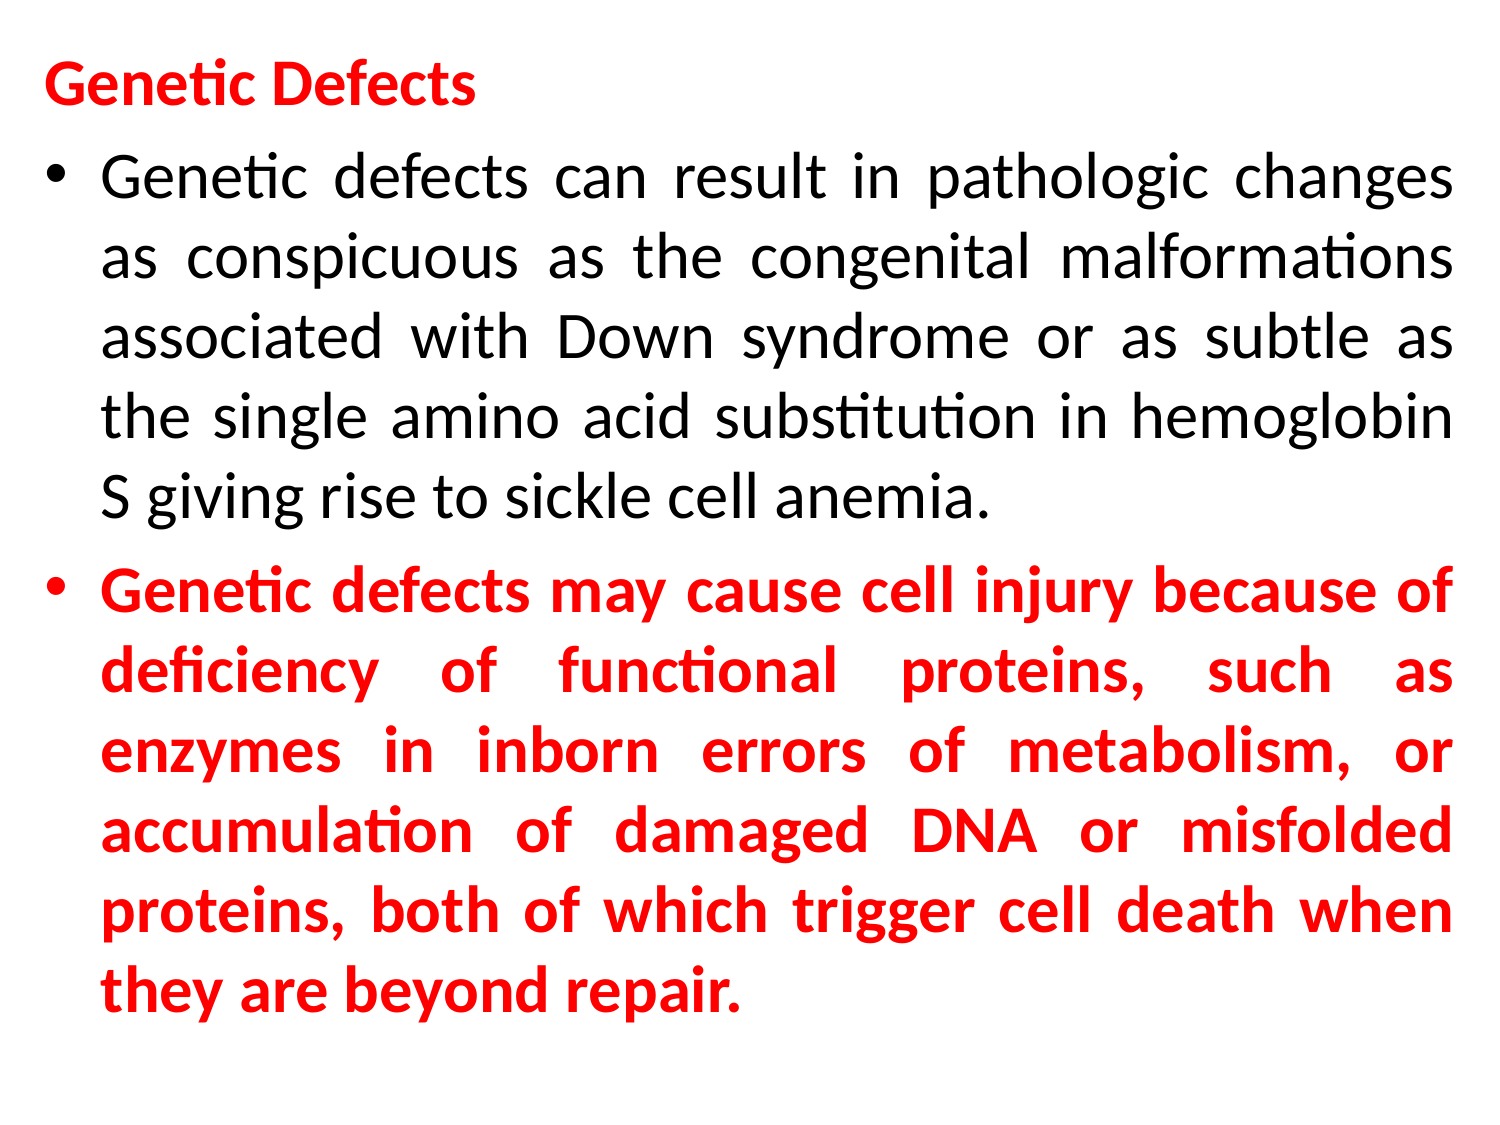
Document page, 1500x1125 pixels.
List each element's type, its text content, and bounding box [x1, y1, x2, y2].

list Genetic Defects Genetic defects can result in pathologic changes as conspicuous as the congenital malformations associated with Down syndrome or as subtle as the single amino acid substitution in hemoglobin S giving rise to sickle cell anemia. Genetic defects may cause cell injury because of deficiency of functional proteins, such as enzymes in inborn errors of metabolism, or accumulation of damaged DNA or misfolded proteins, both of which trigger cell death when they are beyond repair. [29, 30, 1471, 1094]
